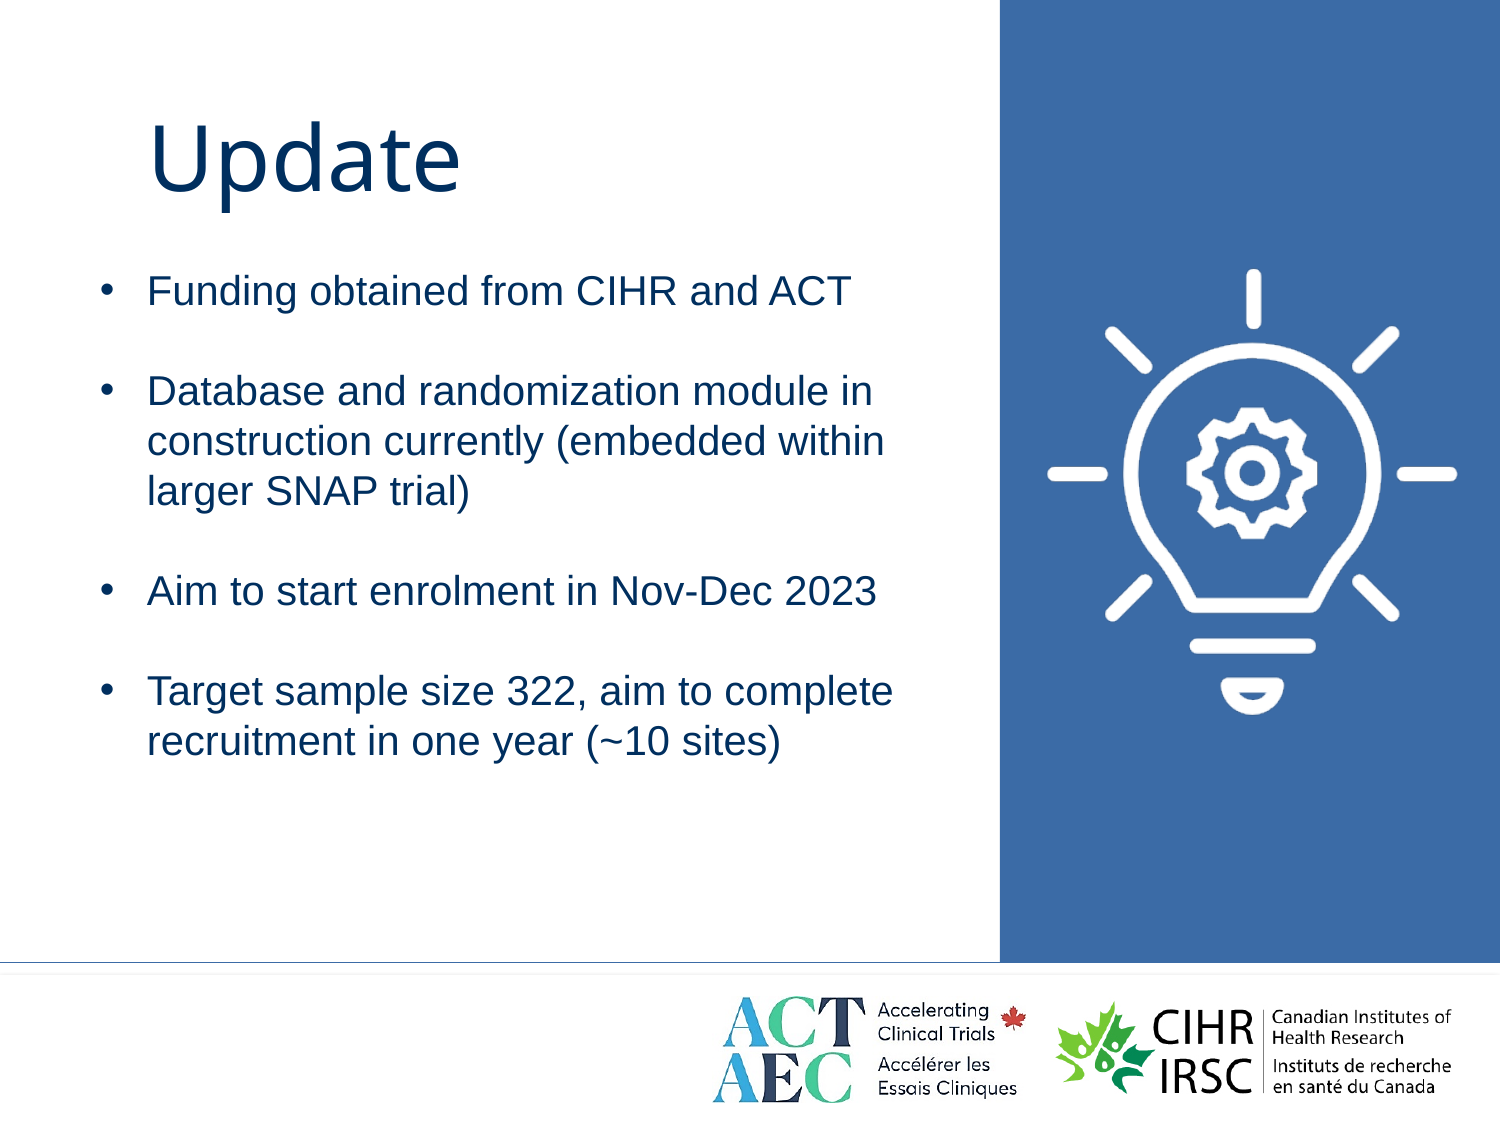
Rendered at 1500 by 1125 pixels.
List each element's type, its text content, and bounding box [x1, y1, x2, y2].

picture [712, 996, 1026, 1103]
title Update [147, 99, 1353, 175]
picture [1013, 251, 1500, 738]
picture [1050, 997, 1468, 1102]
text_box Funding obtained from CIHR and ACT Database and randomization module in construction currently (embedded within larger SNAP trial) Aim to start enrolment in Nov-Dec 2023 Target sample size 322, aim to complete recruitment in one year (~10 sites) [99, 263, 938, 815]
text_box [998, 0, 1500, 961]
